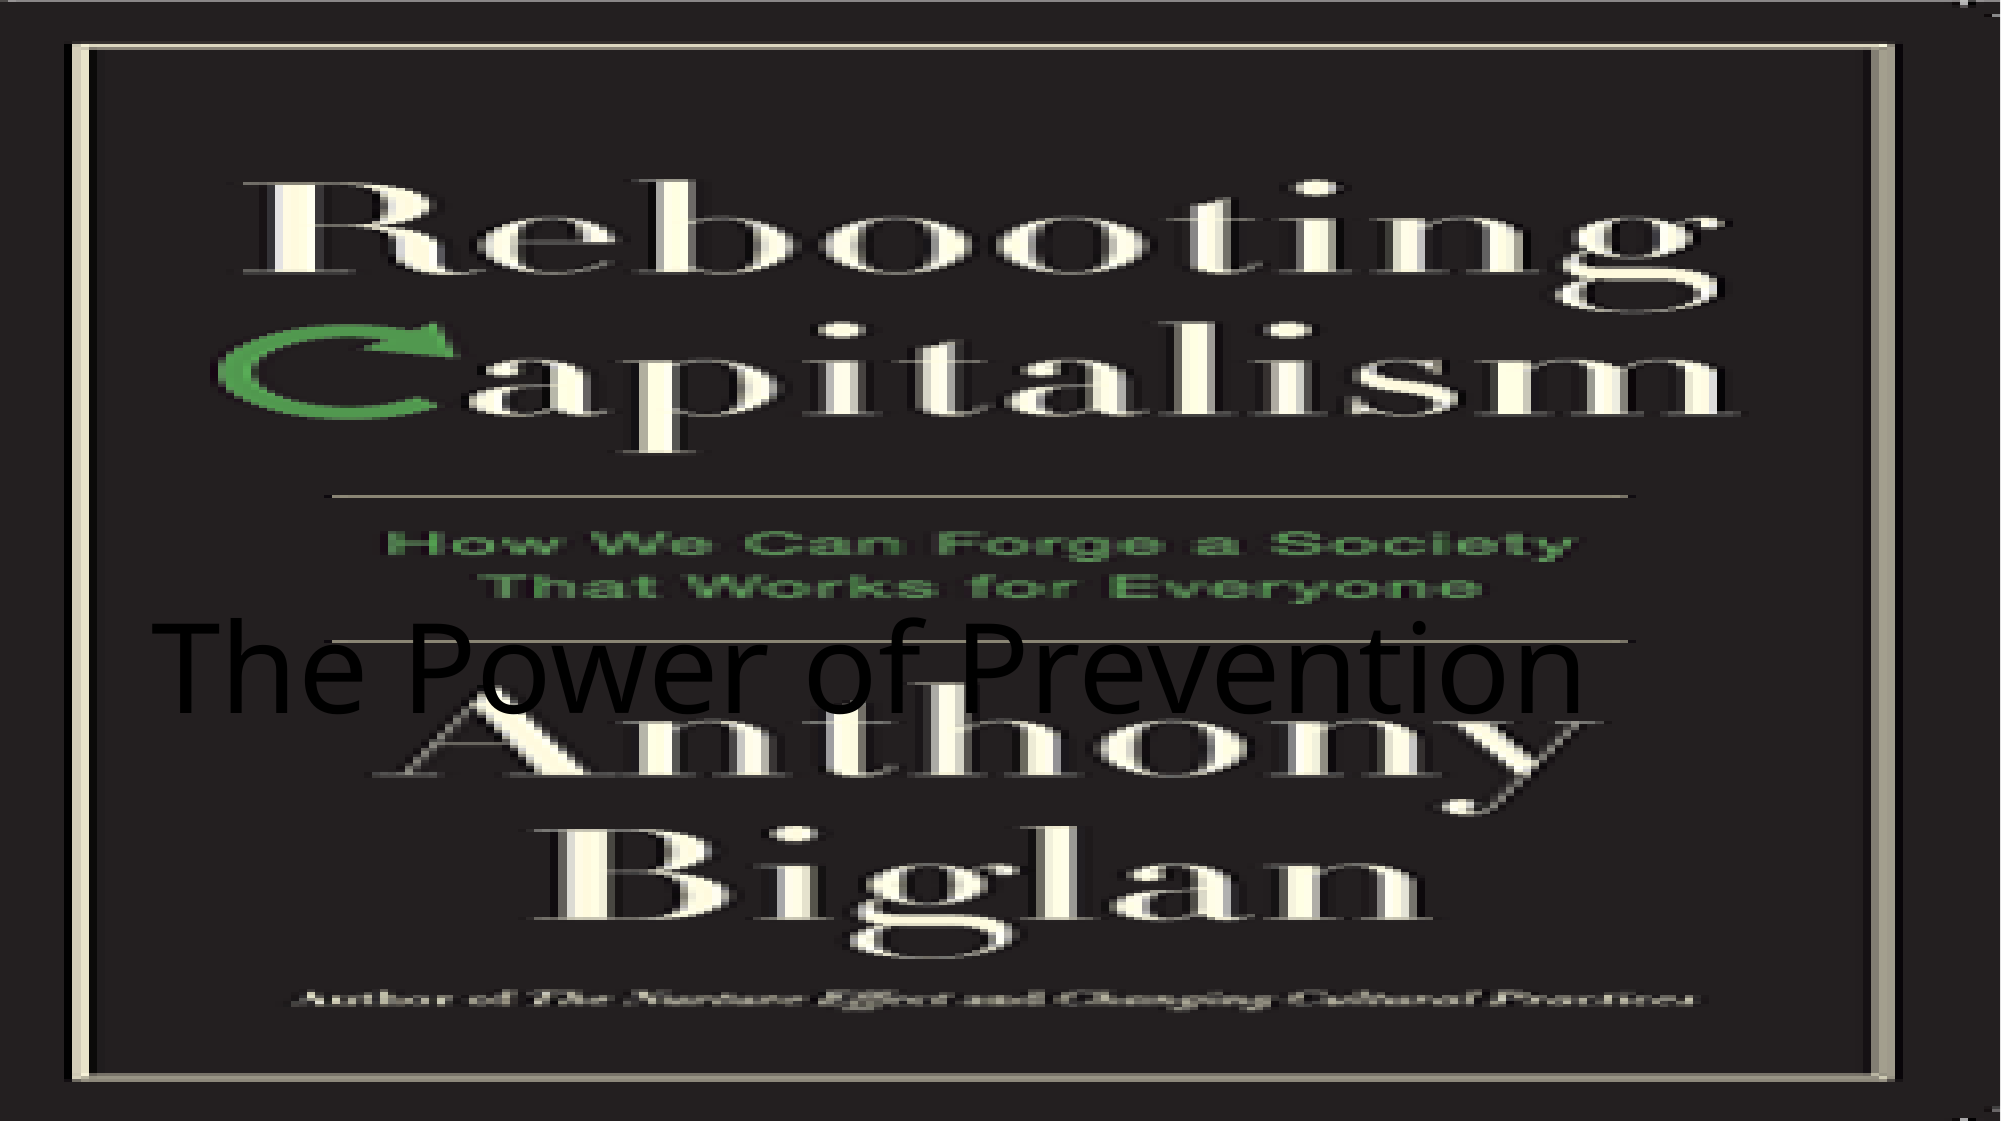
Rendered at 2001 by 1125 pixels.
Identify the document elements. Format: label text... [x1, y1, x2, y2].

title The Power of Prevention [136, 280, 1862, 749]
picture [0, 0, 2001, 1125]
